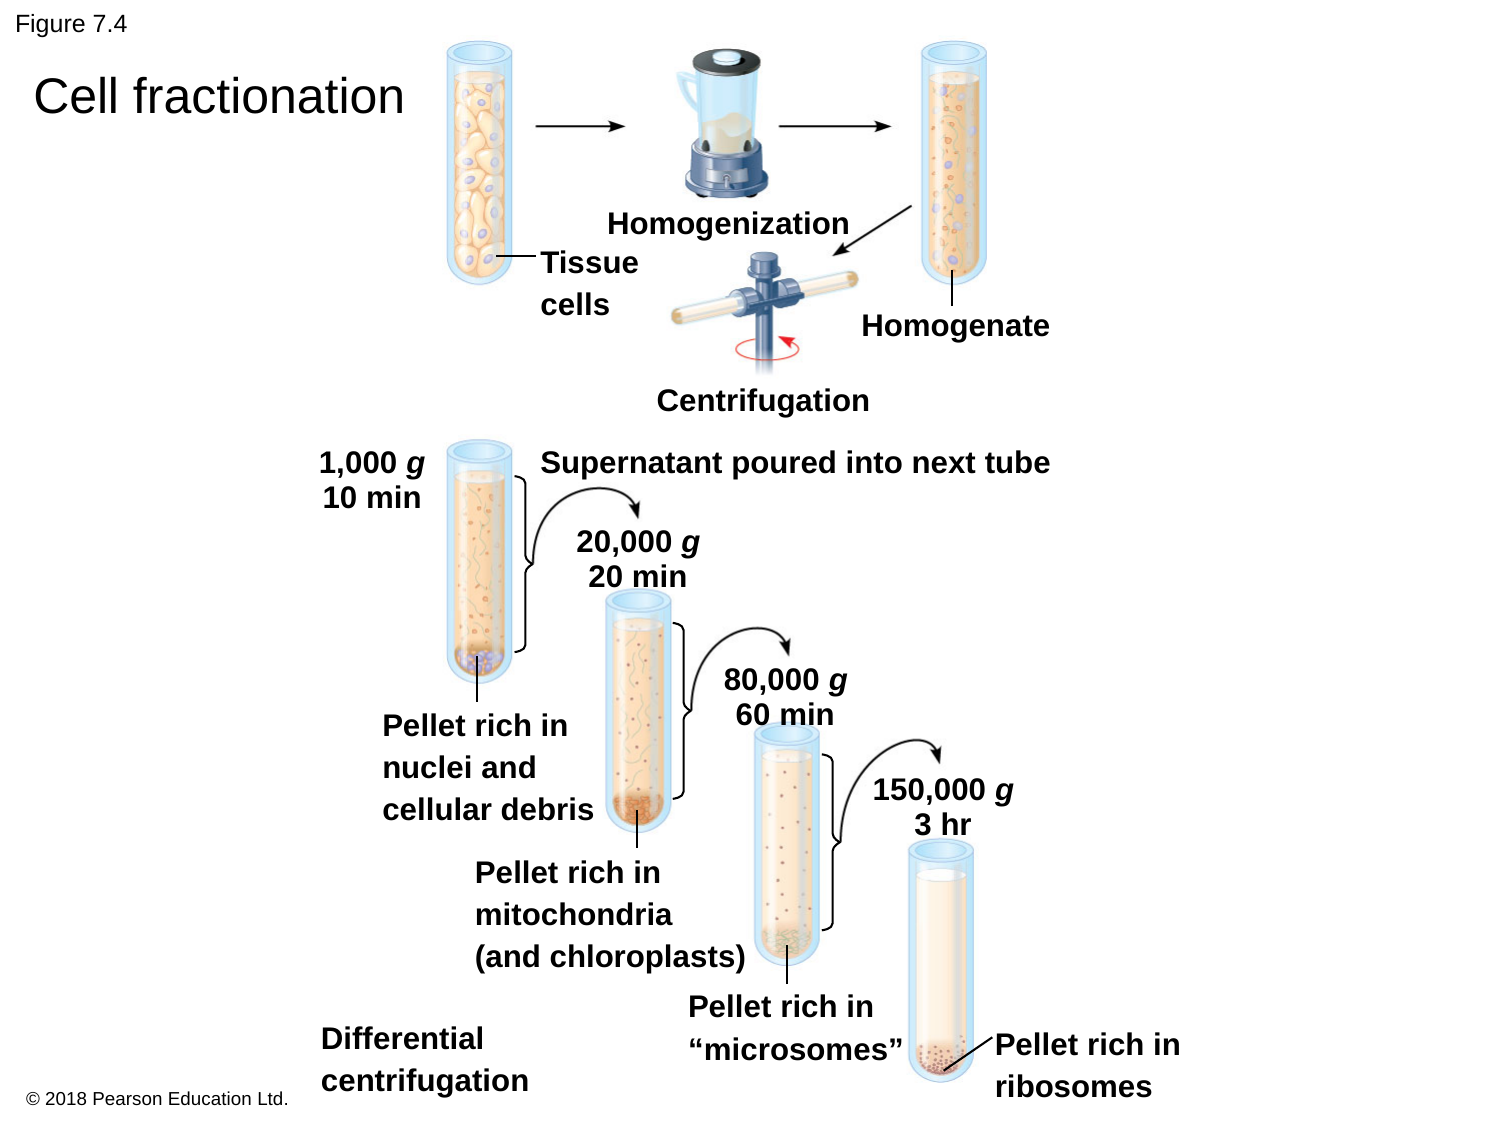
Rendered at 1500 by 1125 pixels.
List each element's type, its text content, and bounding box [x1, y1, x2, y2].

picture [314, 34, 1186, 1091]
title Figure 7.4 [0, 0, 593, 57]
text_box Cell fractionation [12, 56, 309, 132]
